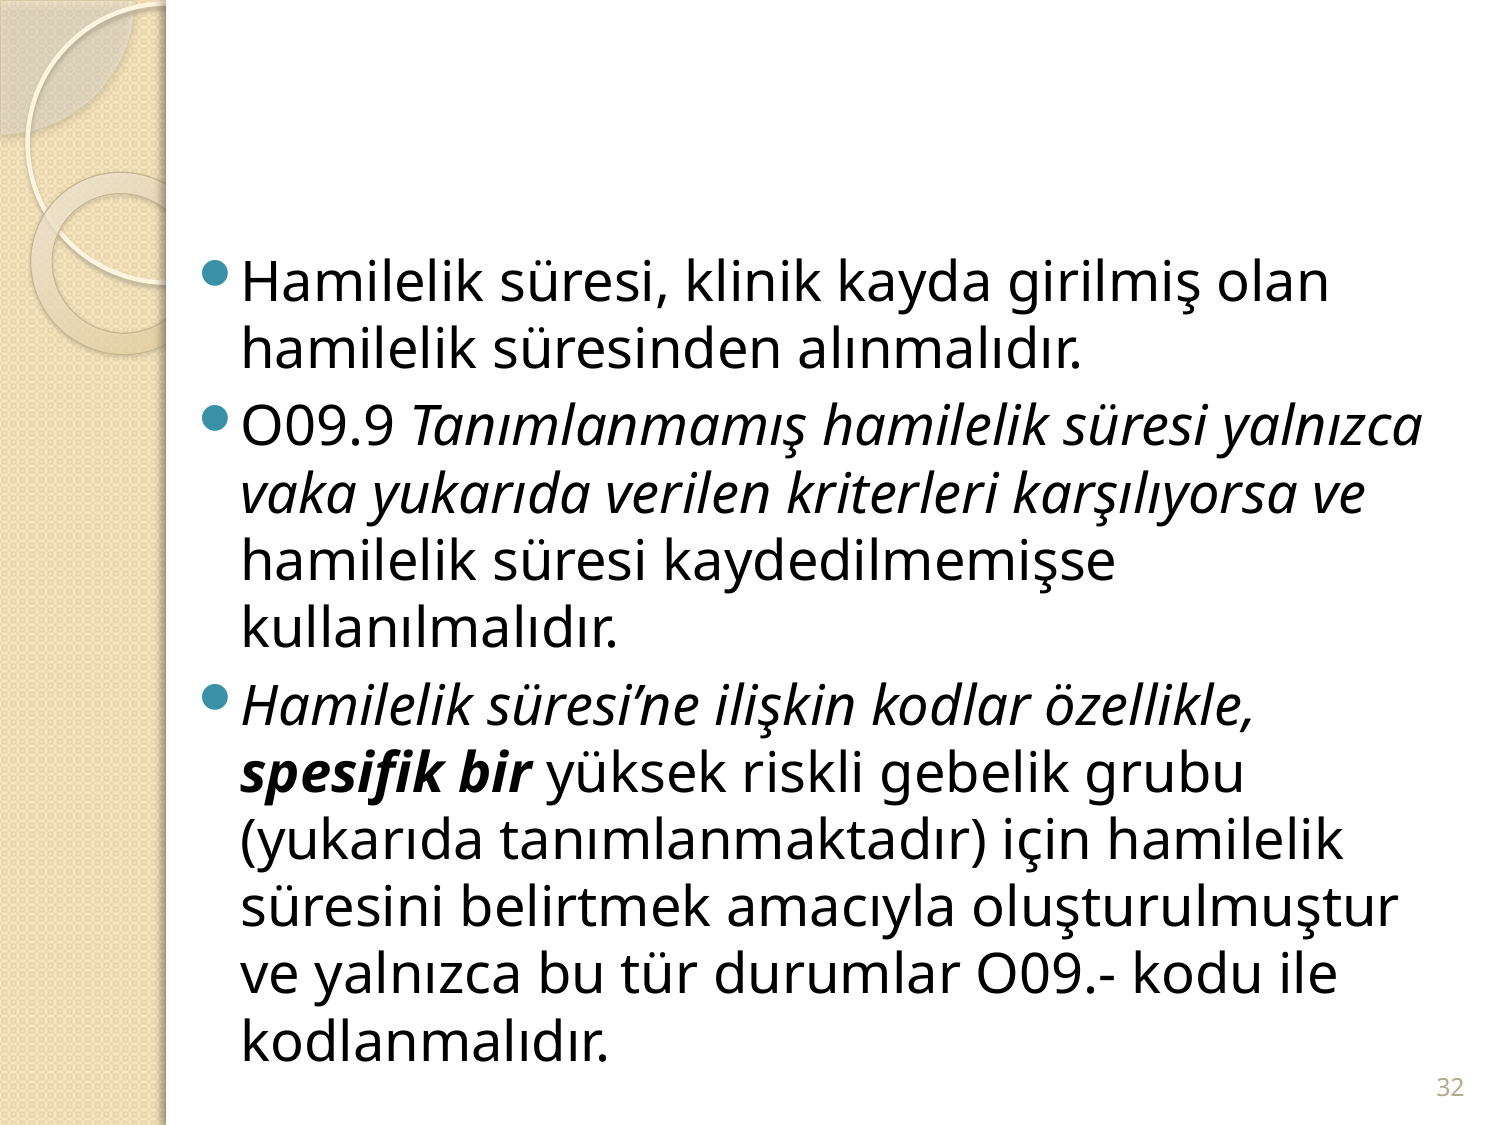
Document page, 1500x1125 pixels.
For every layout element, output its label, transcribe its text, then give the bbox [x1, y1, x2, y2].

slide_number 32 [1413, 1034, 1488, 1113]
list Hamilelik süresi, klinik kayda girilmiş olan hamilelik süresinden alınmalıdır. O09.9 Tanımlanmamış hamilelik süresi yalnızca vaka yukarıda verilen kriterleri karşılıyorsa ve hamilelik süresi kaydedilmemişse kullanılmalıdır. Hamilelik süresi’ne ilişkin kodlar özellikle, spesifik bir yüksek riskli gebelik grubu (yukarıda tanımlanmaktadır) için hamilelik süresini belirtmek amacıyla oluşturulmuştur ve yalnızca bu tür durumlar O09.- kodu ile kodlanmalıdır. [171, 237, 1466, 1083]
